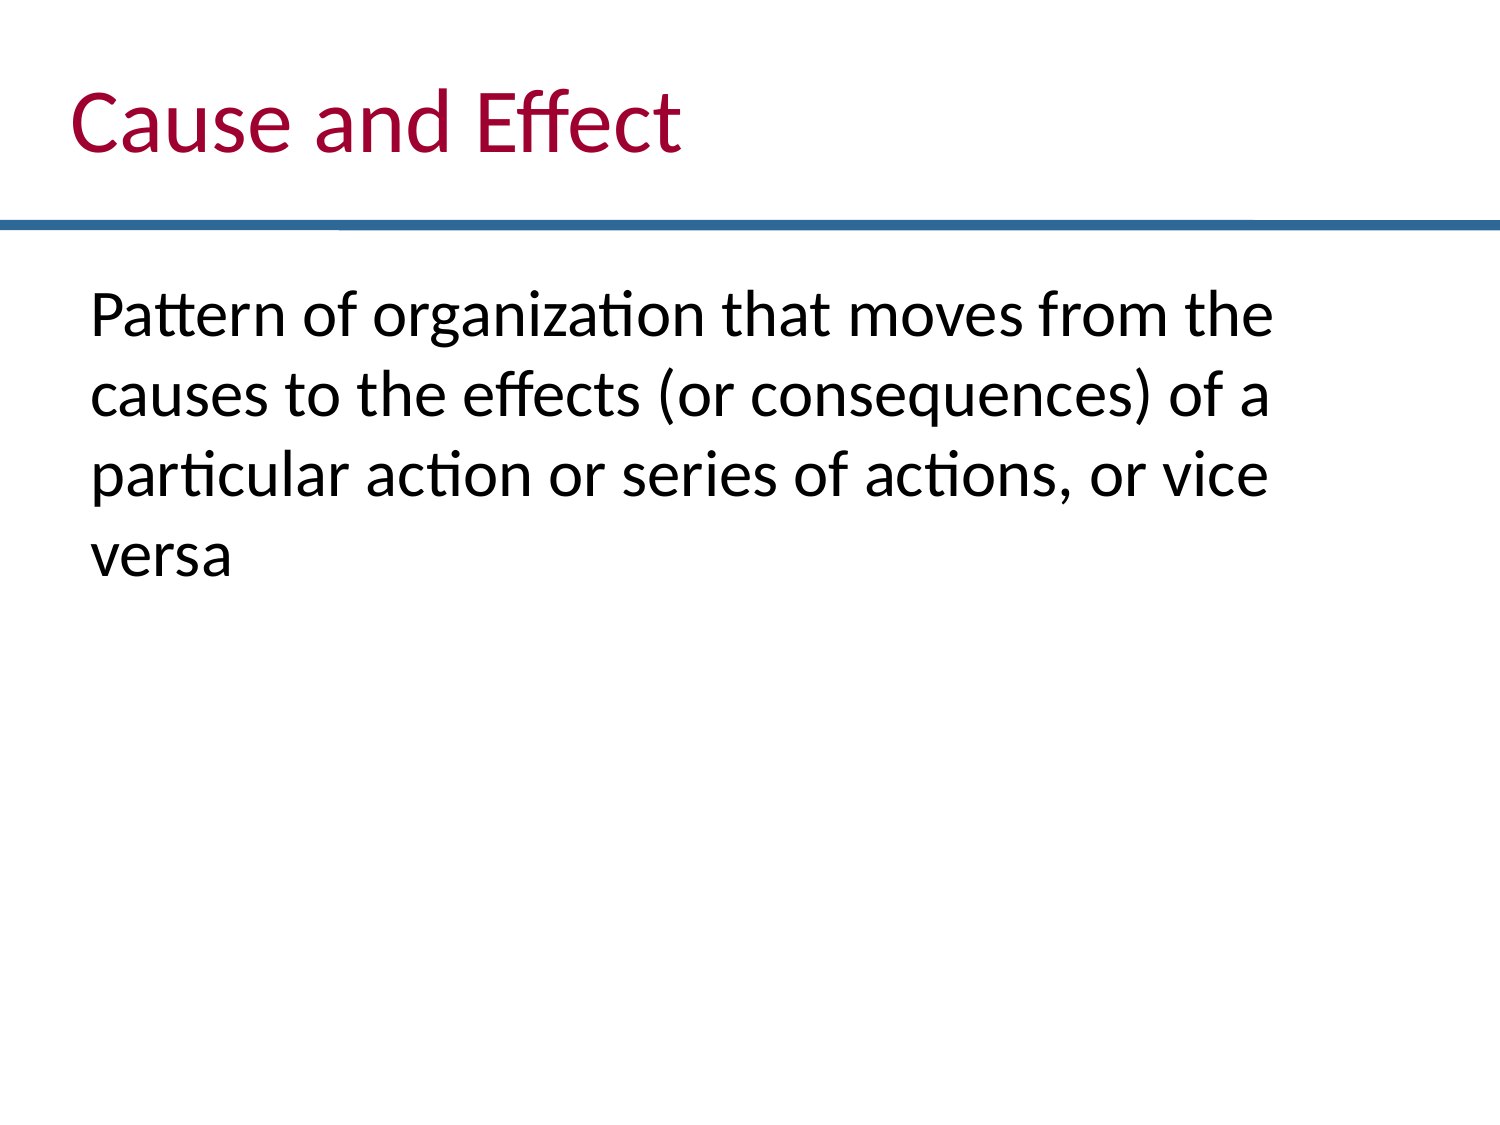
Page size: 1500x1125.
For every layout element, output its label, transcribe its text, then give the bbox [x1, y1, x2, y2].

text_box Cause and Effect [0, 0, 1500, 224]
list Pattern of organization that moves from the causes to the effects (or consequences) of a particular action or series of actions, or vice versa [74, 262, 1426, 1006]
